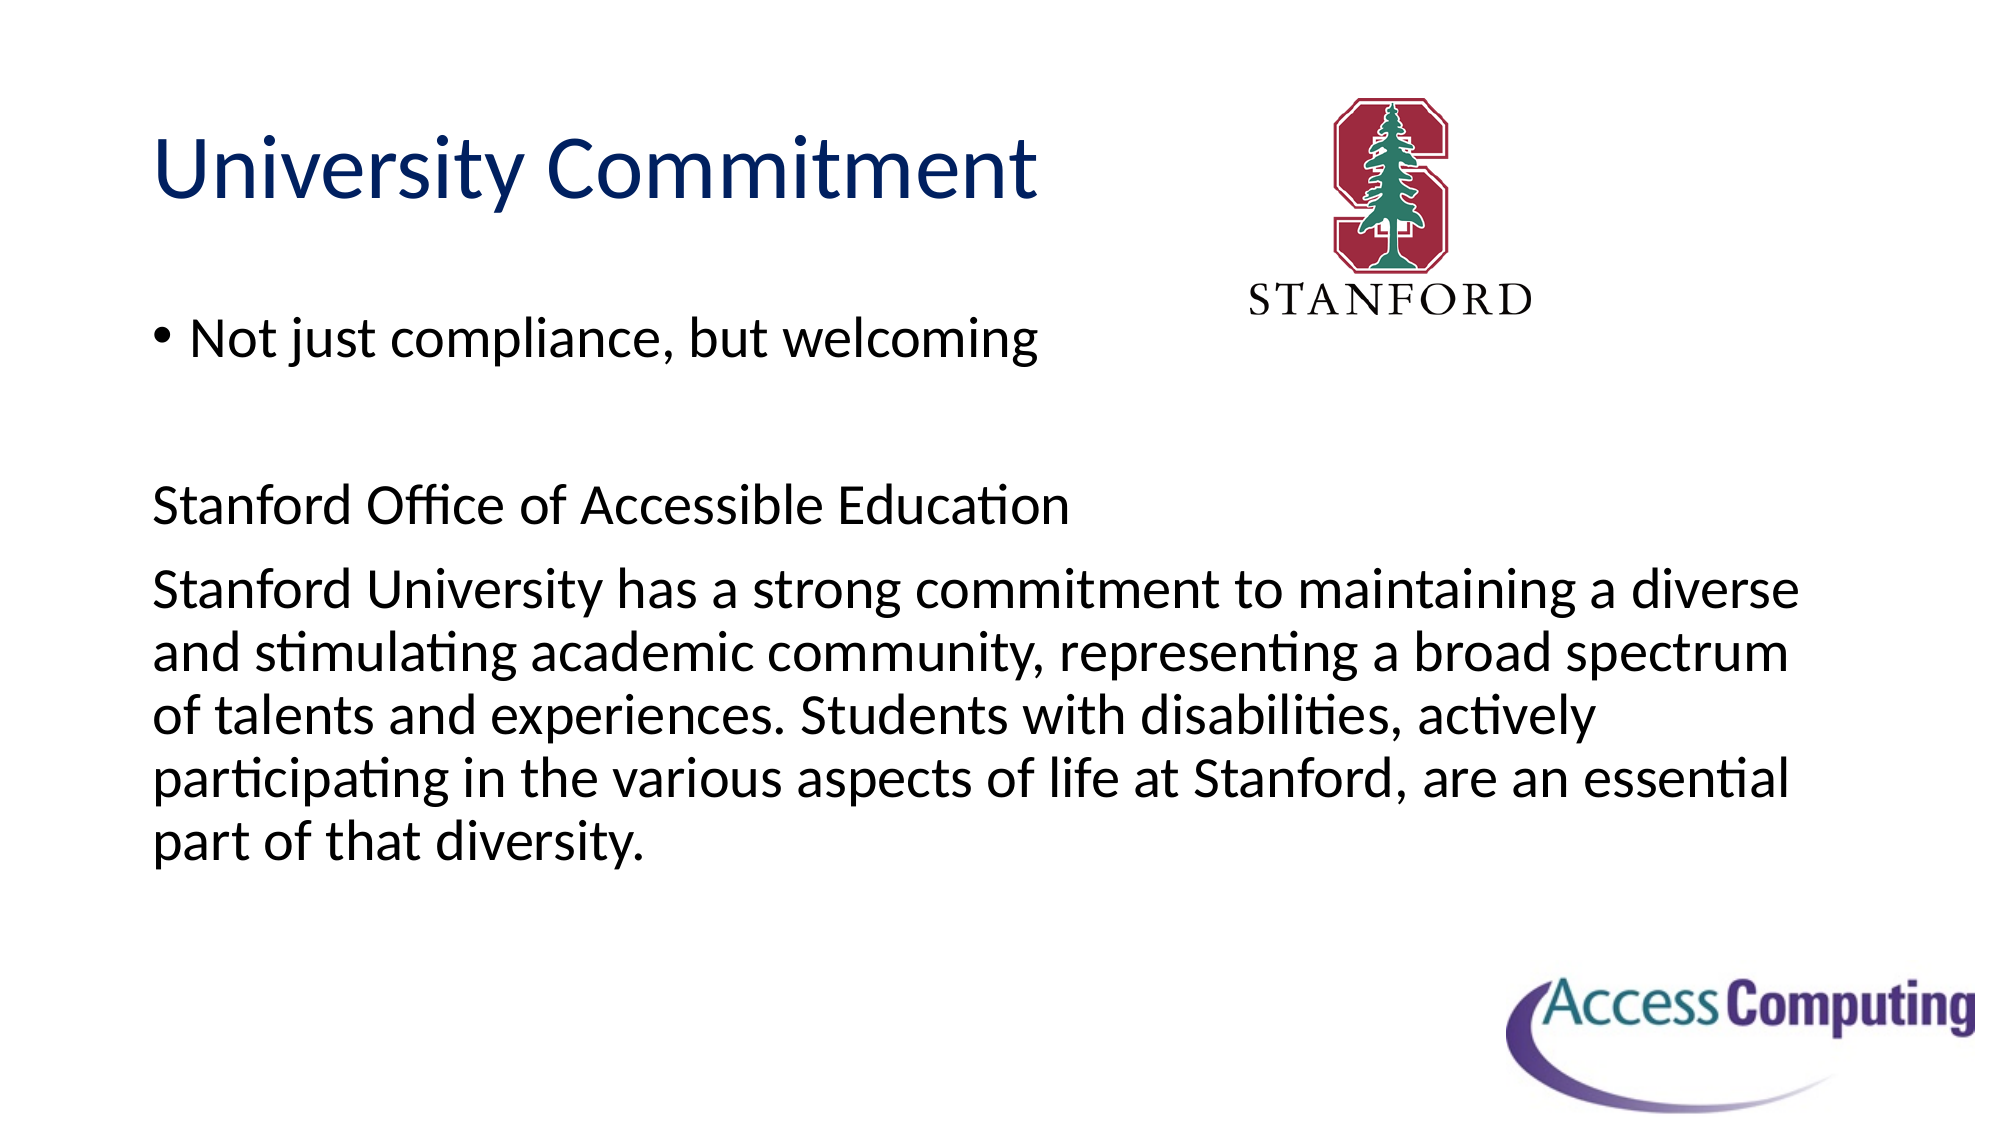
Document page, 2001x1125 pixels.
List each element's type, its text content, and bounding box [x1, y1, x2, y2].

list Not just compliance, but welcoming Stanford Office of Accessible Education Stanford University has a strong commitment to maintaining a diverse and stimulating academic community, representing a broad spectrum of talents and experiences. Students with disabilities, actively participating in the various aspects of life at Stanford, are an essential part of that diversity. [137, 299, 1863, 1014]
picture [1506, 960, 1975, 1117]
title University Commitment [137, 59, 1863, 278]
picture [1250, 98, 1531, 315]
